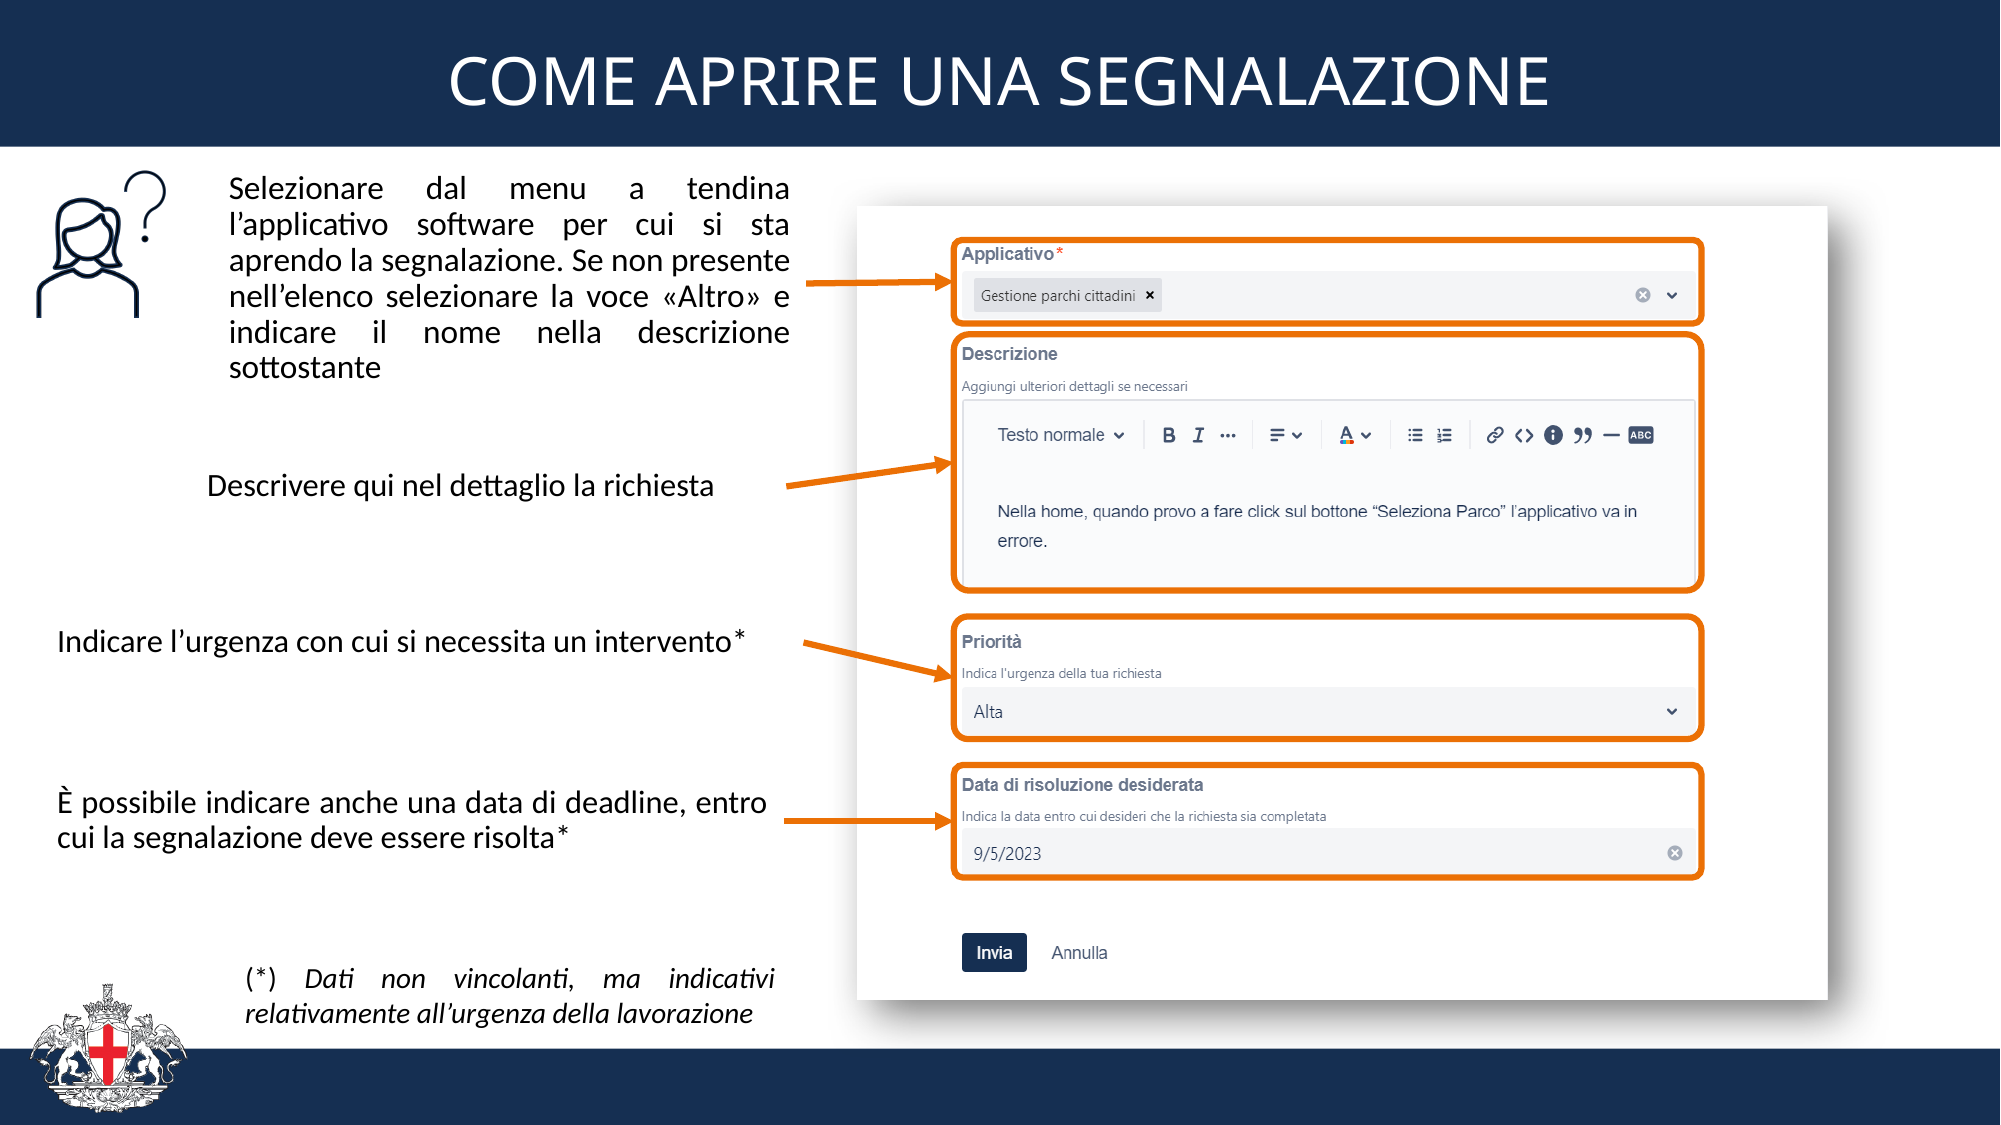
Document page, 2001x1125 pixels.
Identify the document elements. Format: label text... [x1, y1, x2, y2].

picture [20, 983, 195, 1113]
picture [857, 206, 1828, 1000]
text_box (*) Dati non vincolanti, ma indicativi relativamente all’urgenza della lavorazione [230, 952, 790, 1037]
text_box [786, 462, 954, 487]
text_box Descrivere qui nel dettaglio la richiesta [192, 461, 787, 512]
text_box Indicare l’urgenza con cui si necessita un intervento* [42, 617, 804, 668]
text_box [12, 159, 193, 339]
text_box COME APRIRE UNA SEGNALAZIONE [0, 31, 2000, 127]
text_box Selezionare dal menu a tendina l’applicativo software per cui si sta aprendo la segnalazione. Se non presente nell’elenco selezionare la voce «Altro» e indicare il nome nella descrizione sottostante [213, 163, 807, 404]
text_box È possibile indicare anche una data di deadline, entro cui la segnalazione deve essere risolta* [42, 778, 784, 865]
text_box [803, 642, 954, 678]
